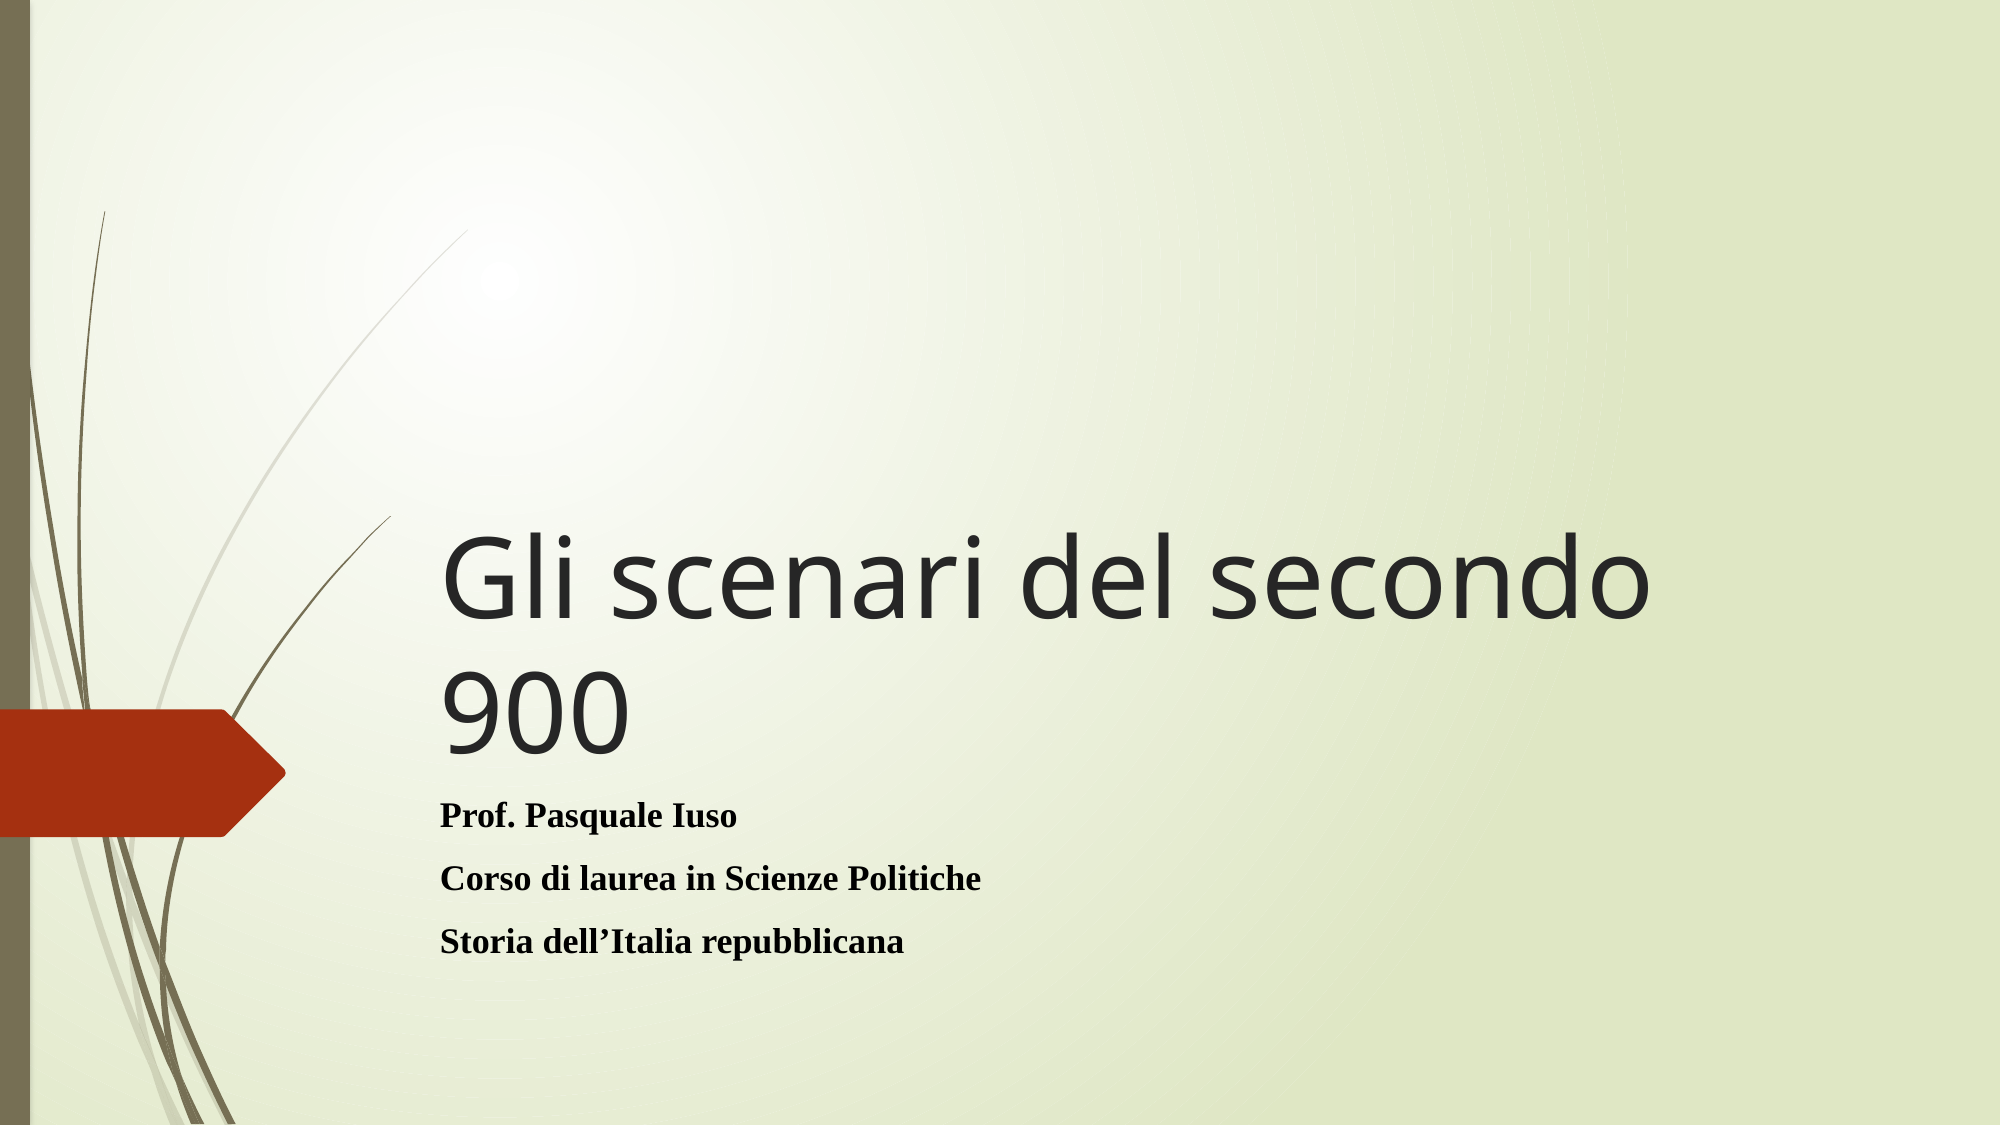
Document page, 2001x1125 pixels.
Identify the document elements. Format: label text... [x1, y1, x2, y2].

subtitle Prof. Pasquale Iuso Corso di laurea in Scienze Politiche Storia dell’Italia repubblicana [424, 783, 1888, 969]
title Gli scenari del secondo 900 [424, 412, 1888, 783]
